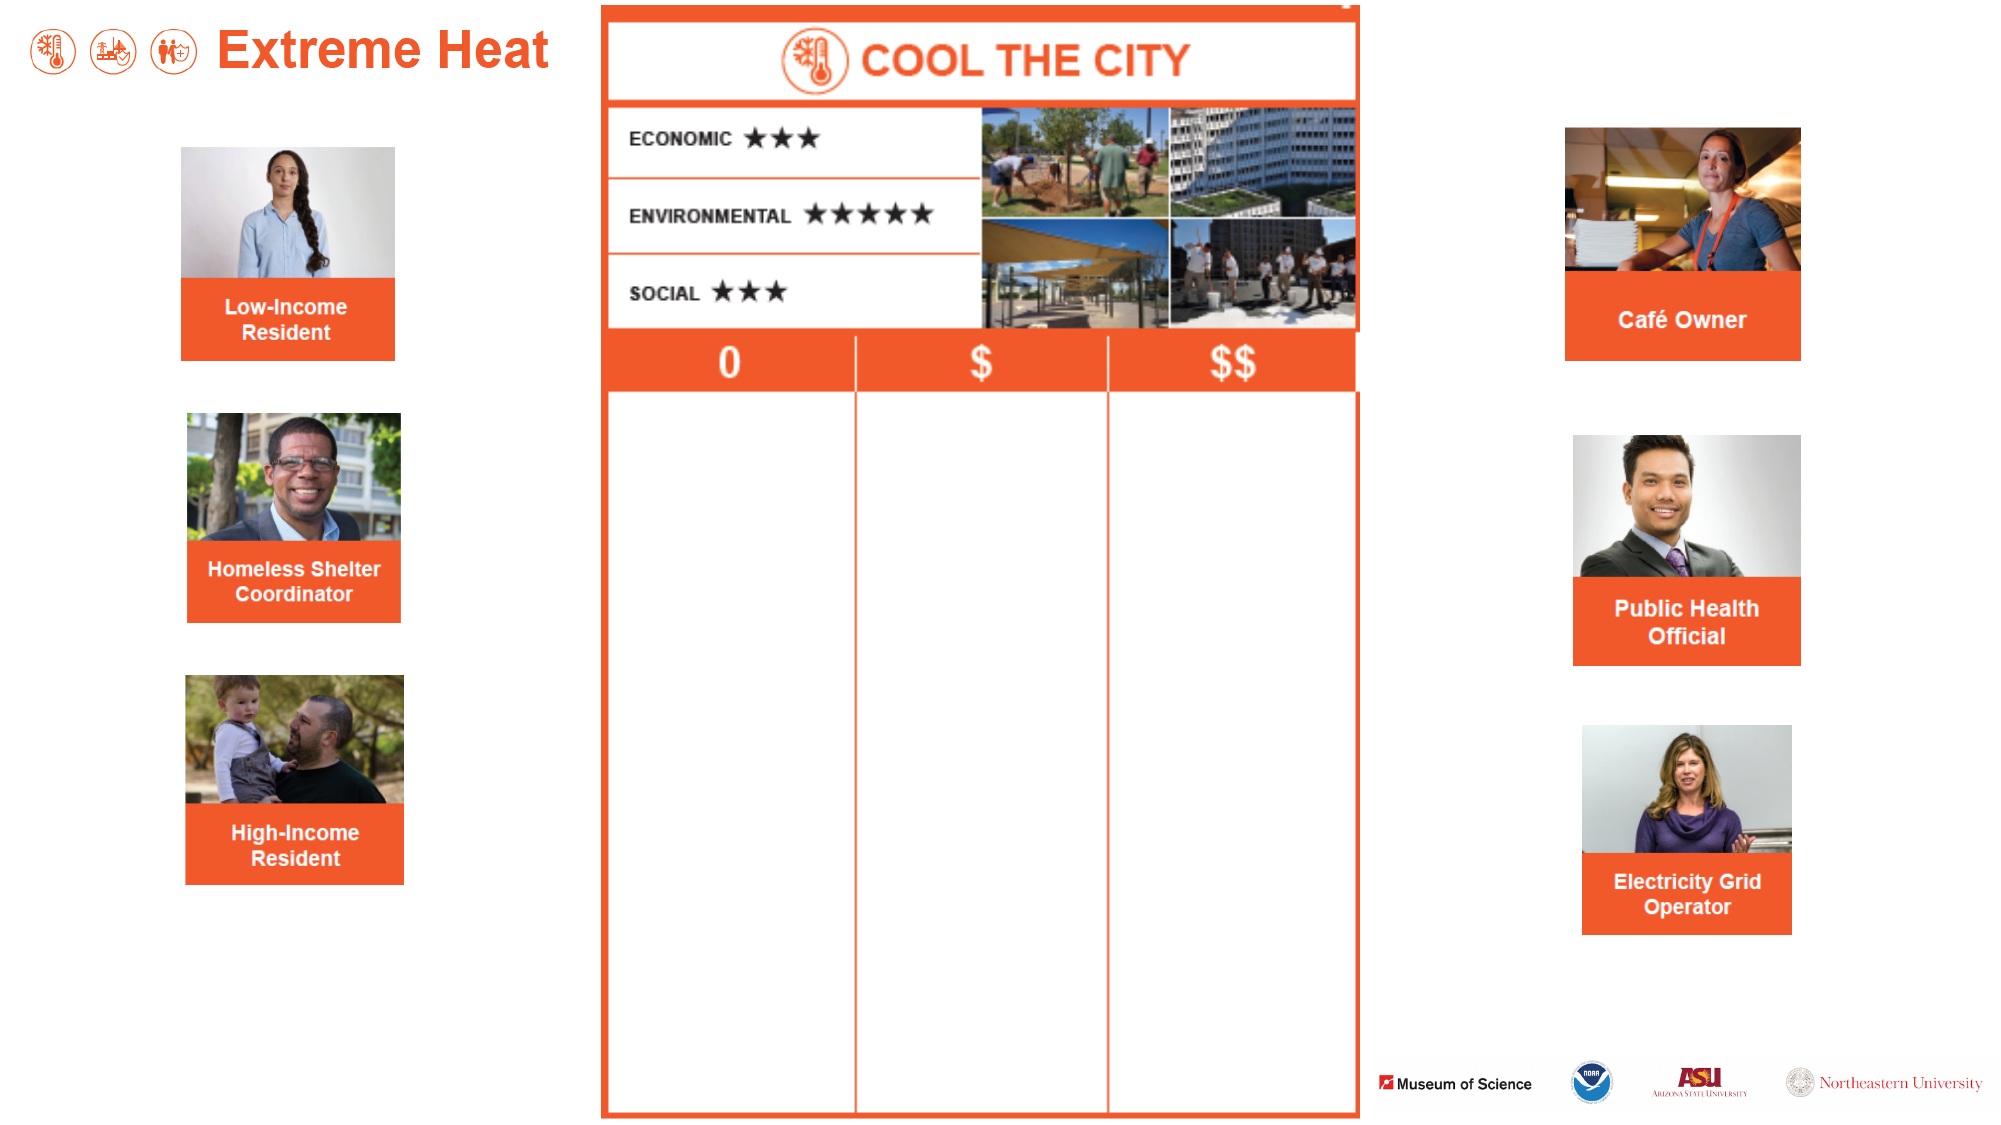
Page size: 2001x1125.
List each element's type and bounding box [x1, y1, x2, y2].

picture [181, 146, 395, 361]
picture [1573, 435, 1801, 666]
picture [1582, 725, 1792, 935]
picture [600, 5, 1360, 1125]
picture [1565, 124, 1801, 361]
picture [1373, 1054, 2000, 1110]
picture [186, 413, 402, 623]
picture [181, 675, 404, 885]
picture [27, 15, 561, 86]
